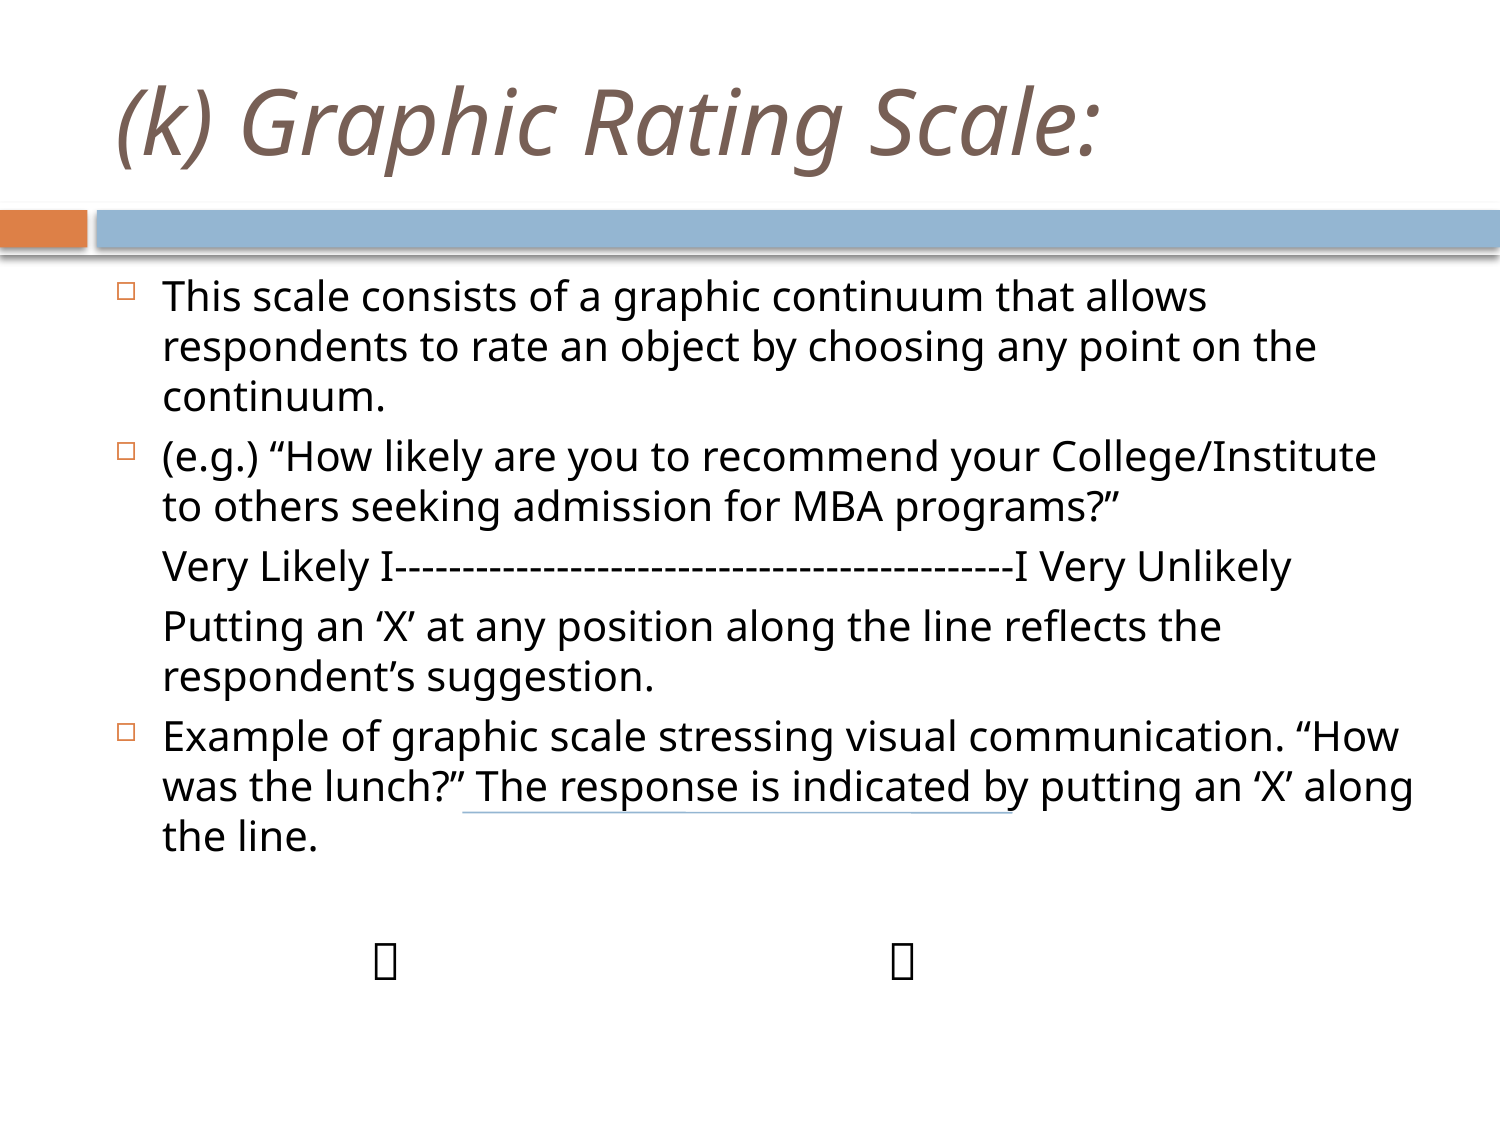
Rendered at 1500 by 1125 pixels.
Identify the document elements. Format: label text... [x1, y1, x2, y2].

list This scale consists of a graphic continuum that allows respondents to rate an object by choosing any point on the continuum. (e.g.) “How likely are you to recommend your College/Institute to others seeking admission for MBA programs?” Very Likely I----------------------------------------------I Very Unlikely Putting an ‘X’ at any position along the line reflects the respondent’s suggestion. Example of graphic scale stressing visual communication. “How was the lunch?” The response is indicated by putting an ‘X’ along the line.   [100, 262, 1438, 1000]
title (k) Graphic Rating Scale: [100, 37, 1438, 200]
